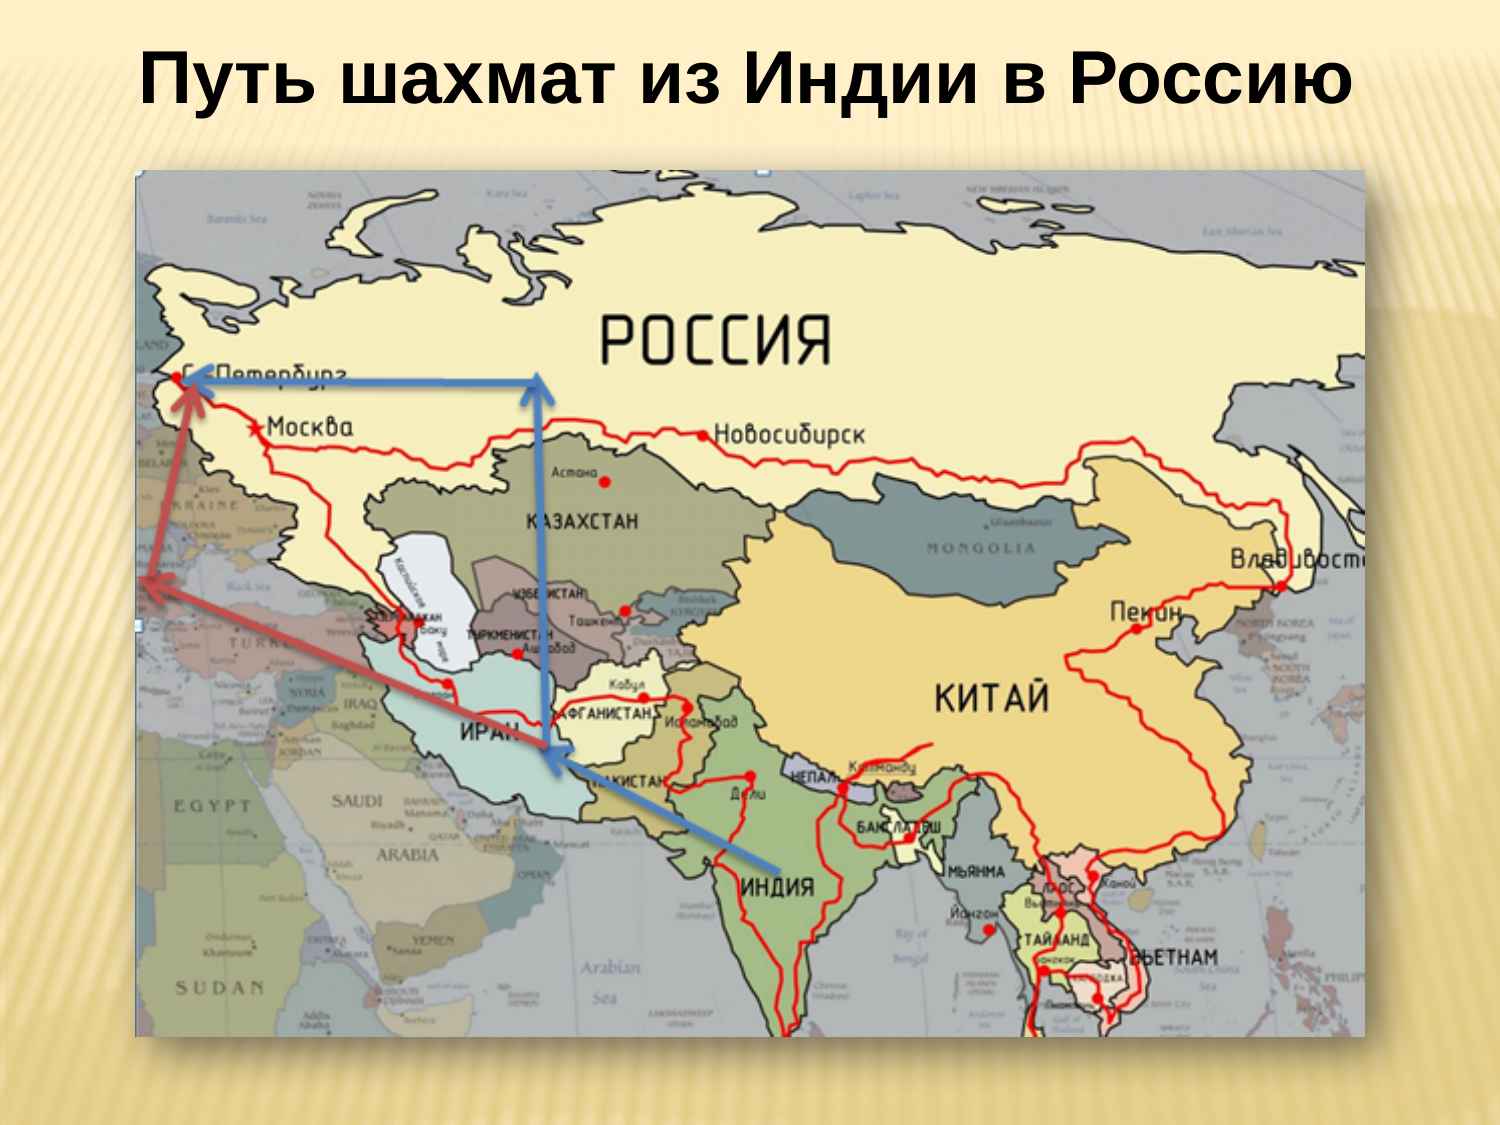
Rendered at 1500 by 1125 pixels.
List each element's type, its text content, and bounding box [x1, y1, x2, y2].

text_box Путь шахмат из Индии в Россию [94, 21, 1400, 126]
picture [135, 170, 1365, 1037]
